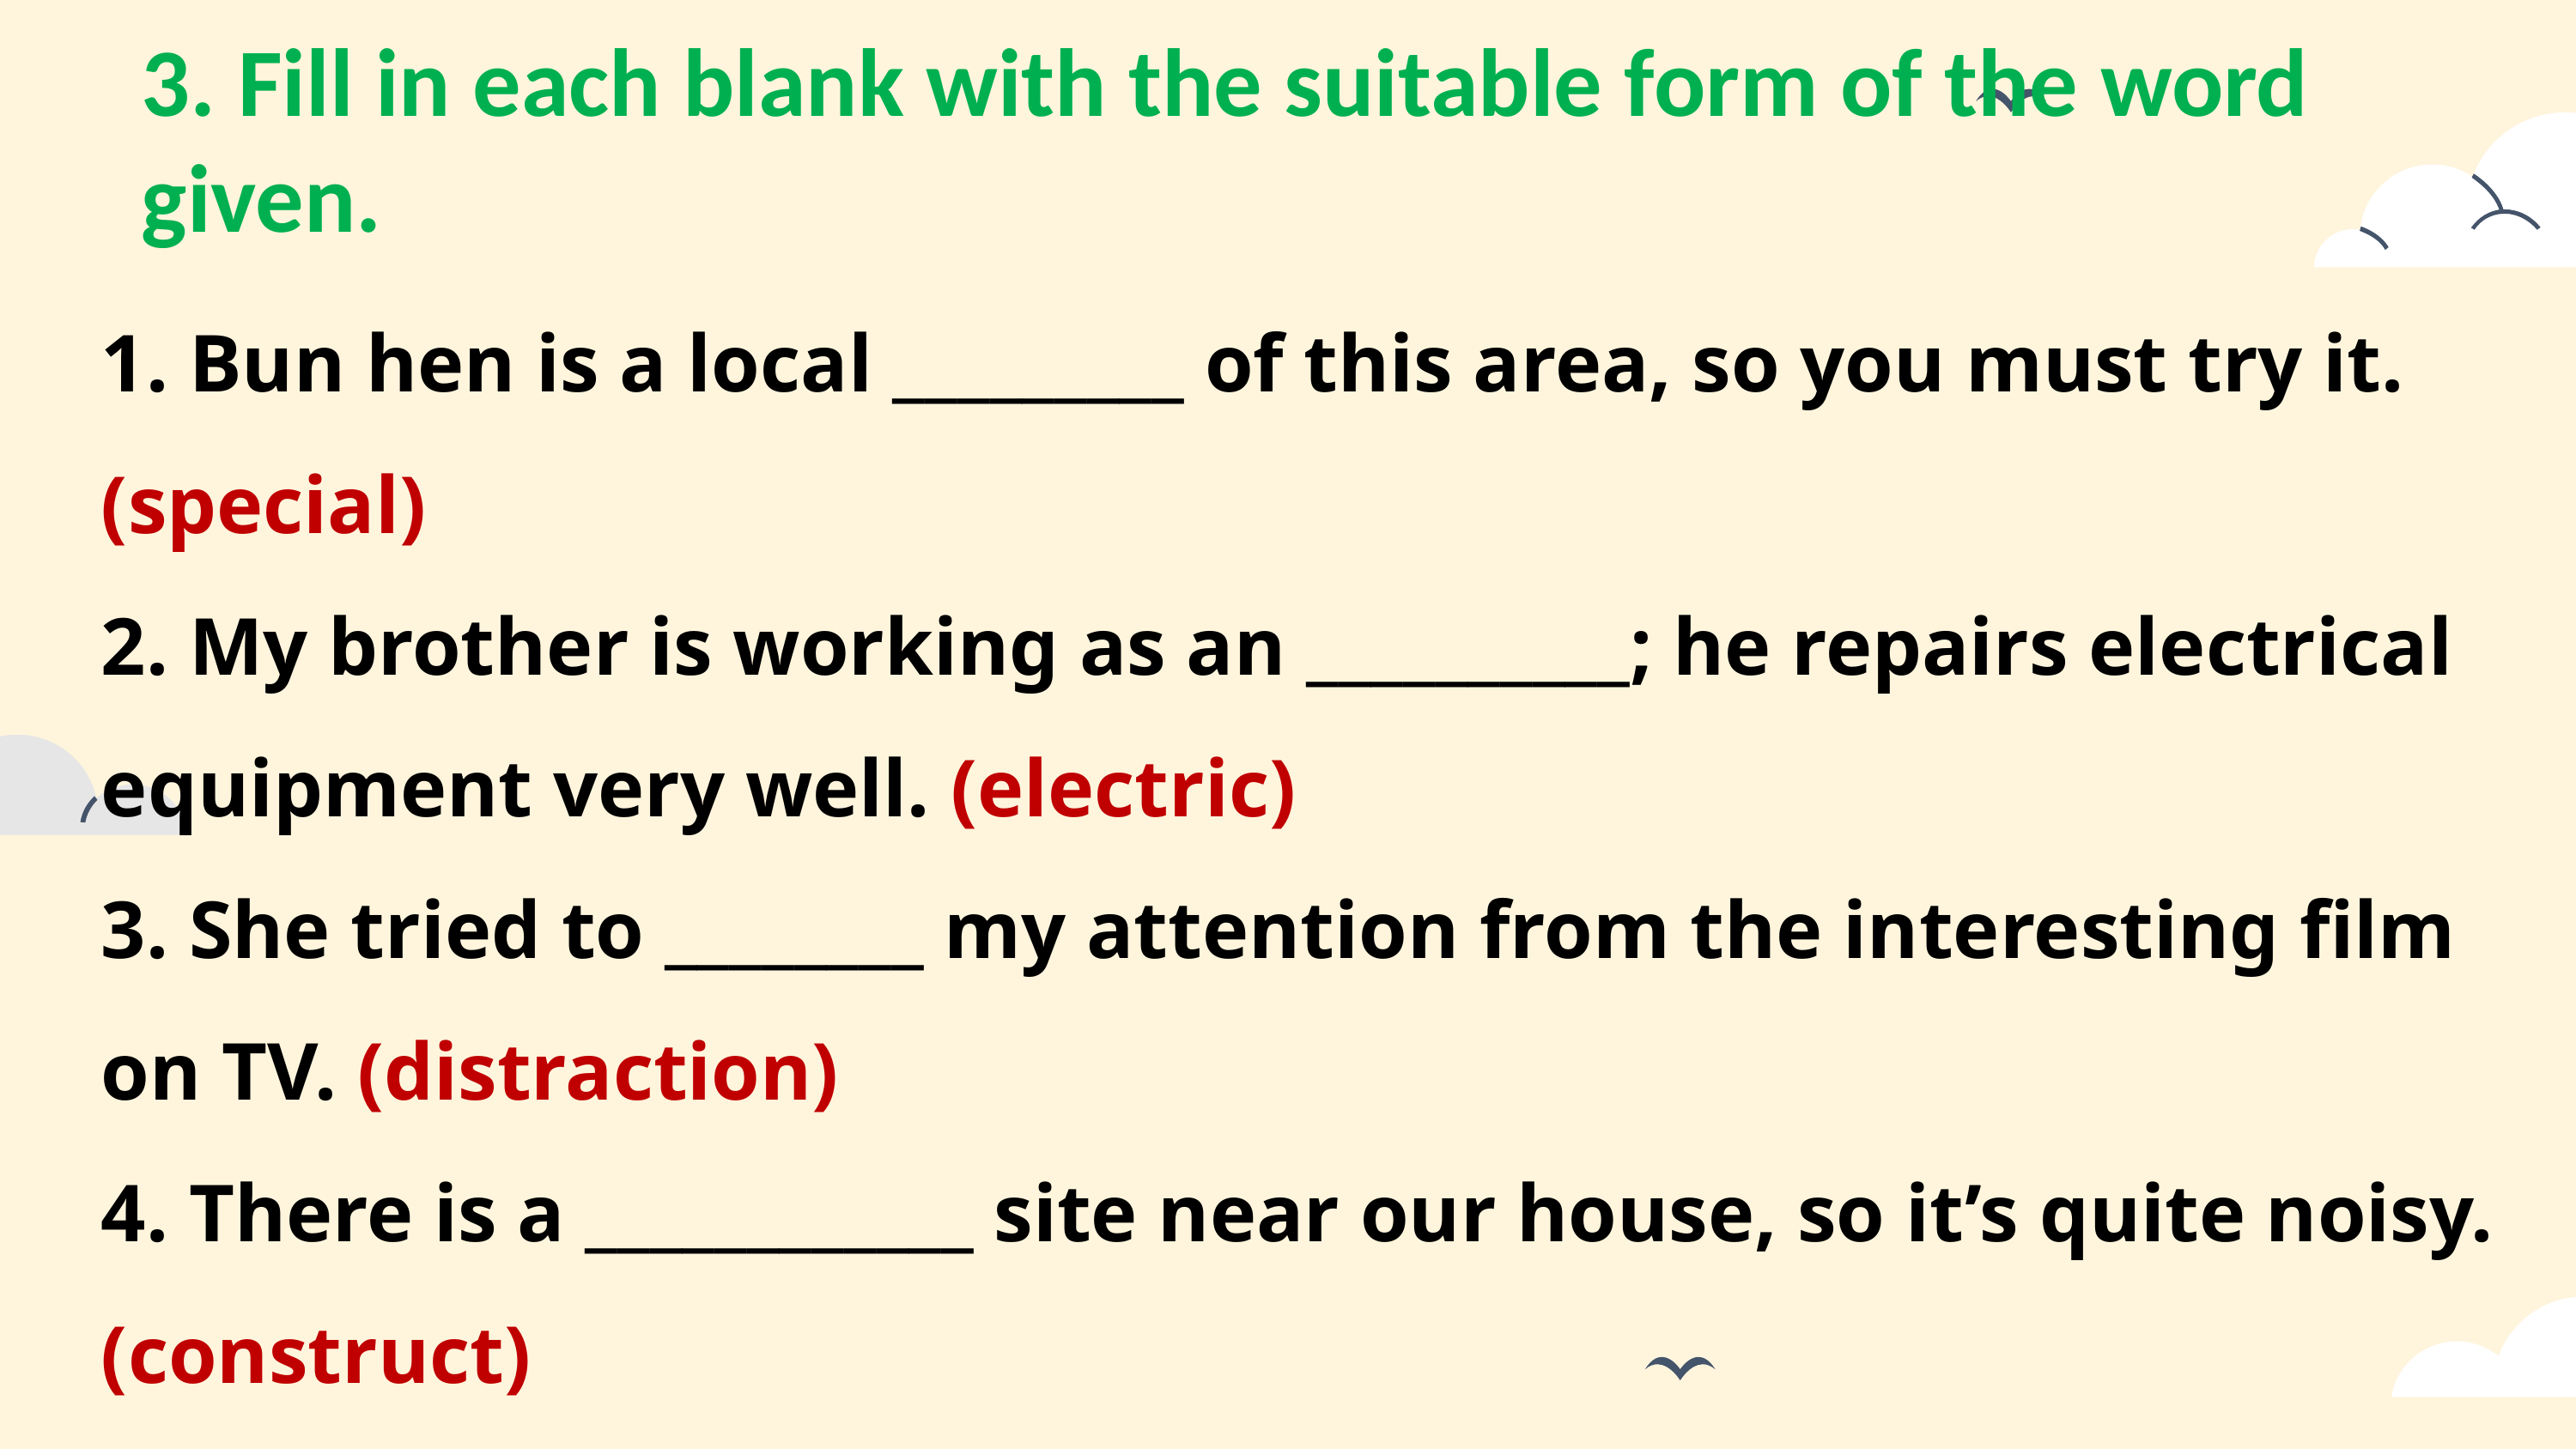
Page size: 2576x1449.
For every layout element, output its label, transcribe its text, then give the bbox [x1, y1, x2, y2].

text_box 1. Bun hen is a local _________ of this area, so you must try it. (special) 2. My brother is working as an __________; he repairs electrical equipment very well. (electric) 3. She tried to ________ my attention from the interesting film on TV. (distraction) 4. There is a ____________ site near our house, so it’s quite noisy. (construct) 5. My neighbourhood is not the best place, but it’s _______. (live) [88, 259, 2542, 1449]
text_box 3. Fill in each blank with the suitable form of the word given. [128, 13, 2501, 258]
